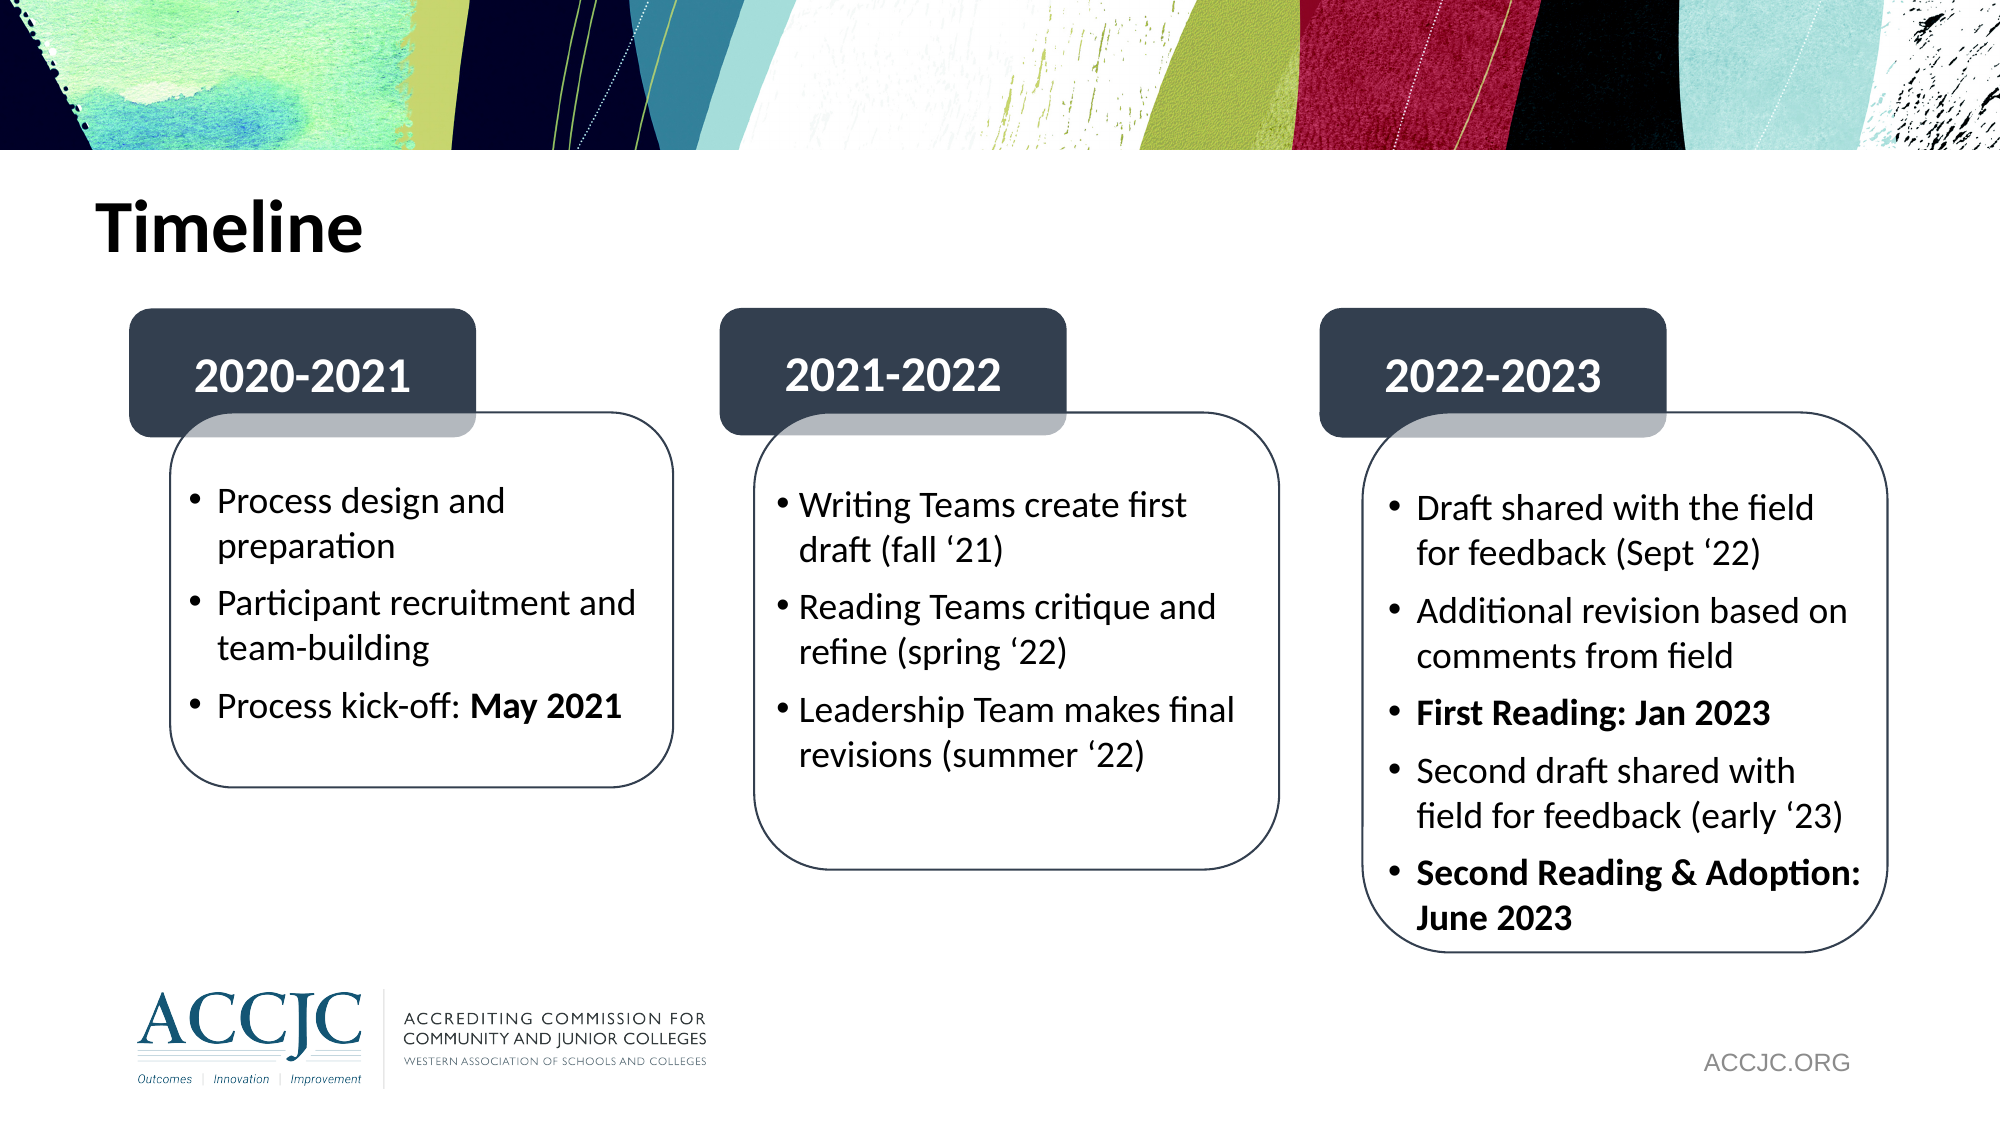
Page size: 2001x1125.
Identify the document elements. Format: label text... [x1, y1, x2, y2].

picture [137, 989, 706, 1089]
picture [0, 0, 2000, 150]
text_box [130, 309, 674, 788]
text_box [720, 308, 1280, 870]
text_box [1320, 308, 1888, 953]
title Timeline [80, 179, 1863, 278]
